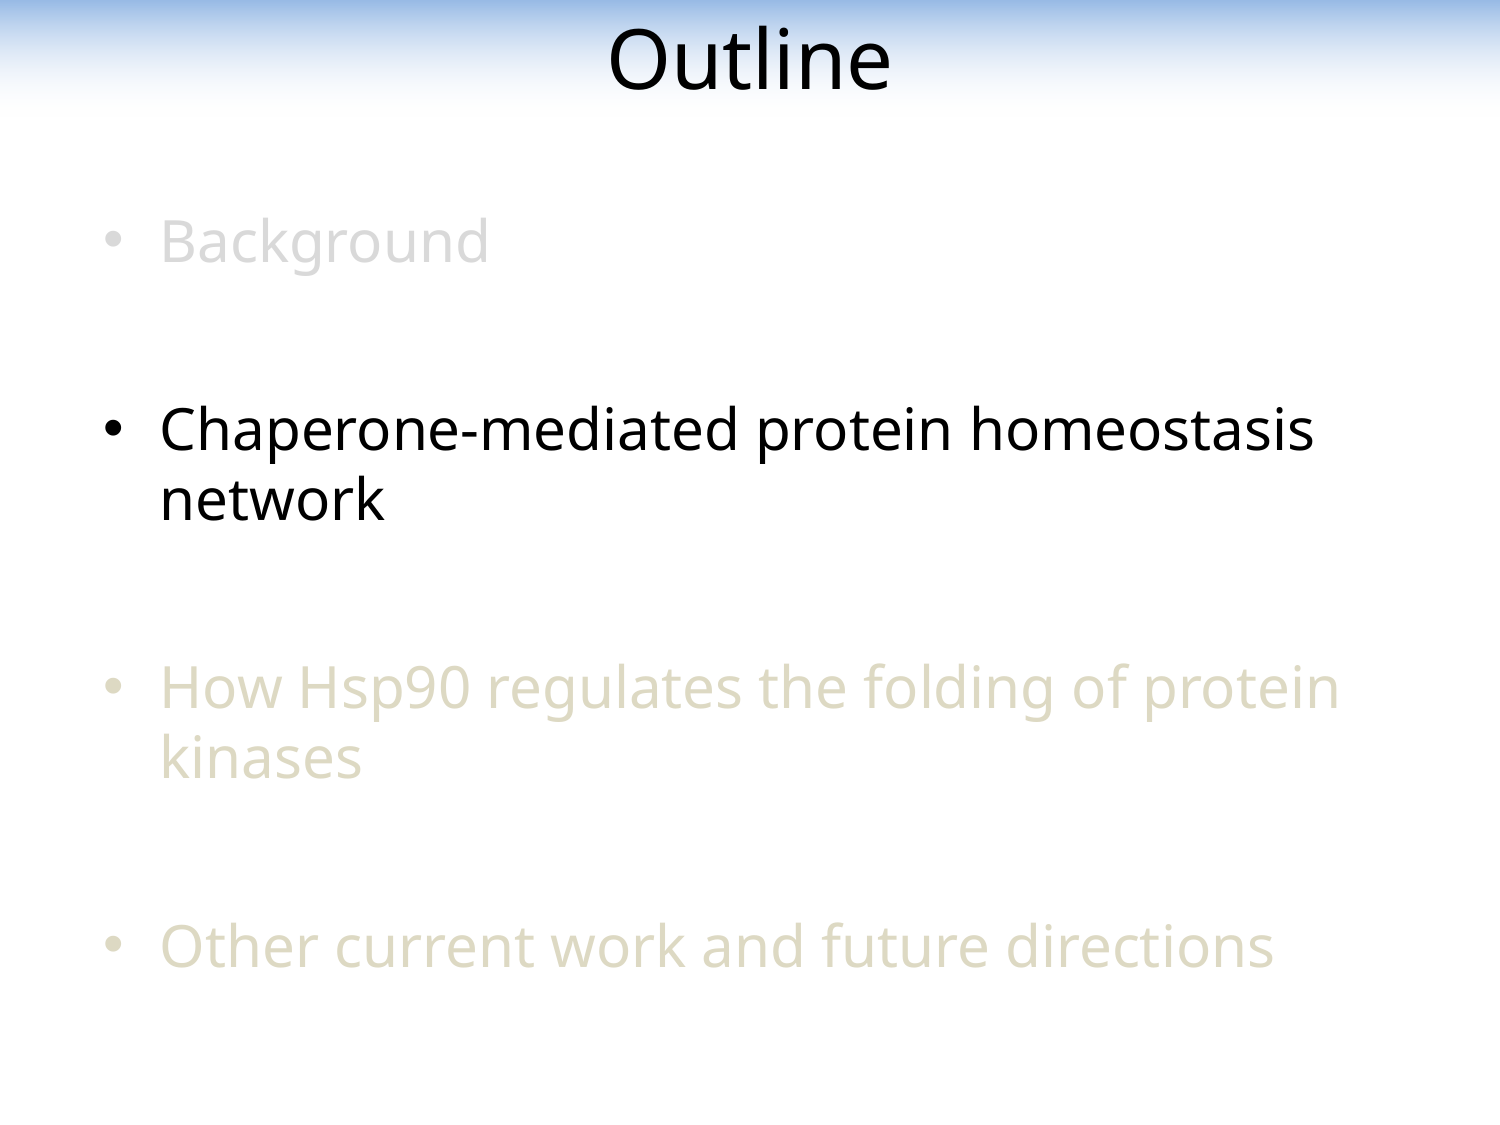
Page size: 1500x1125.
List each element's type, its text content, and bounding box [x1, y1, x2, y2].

text_box Outline [0, 0, 1500, 117]
list Background Chaperone-mediated protein homeostasis network How Hsp90 regulates the folding of protein kinases Other current work and future directions [88, 196, 1439, 1035]
